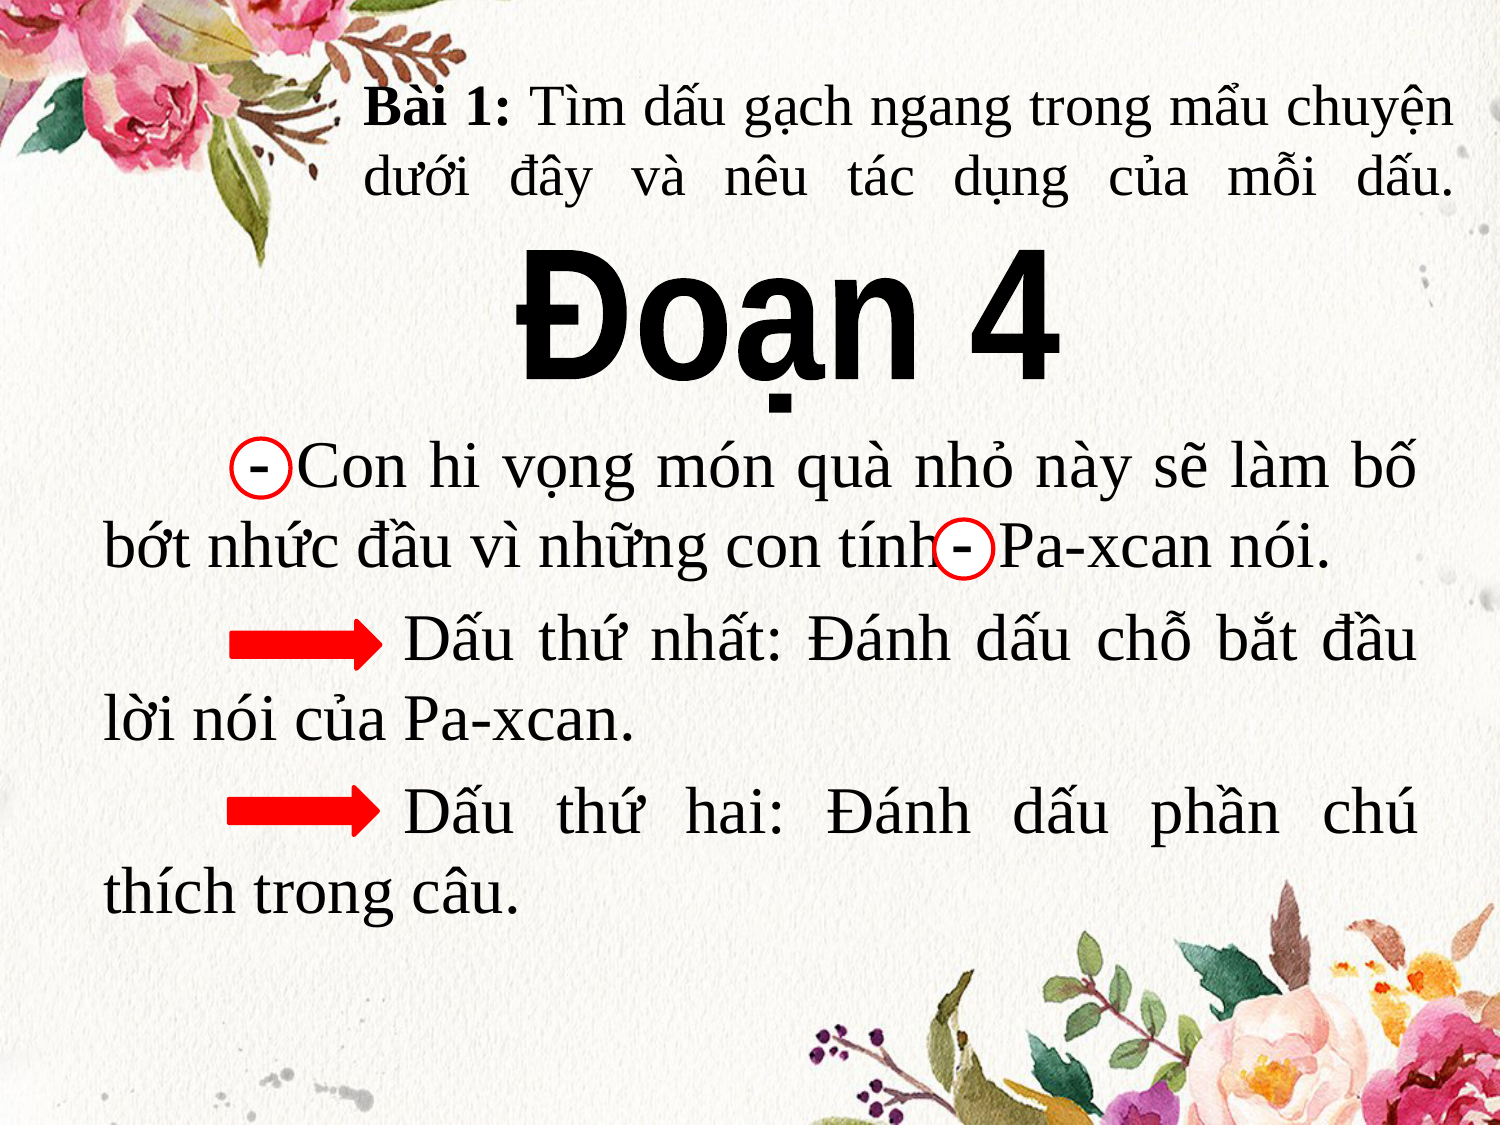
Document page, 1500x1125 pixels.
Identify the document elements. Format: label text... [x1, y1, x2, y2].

text_box [229, 618, 383, 671]
picture [0, 0, 1500, 1125]
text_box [933, 491, 996, 588]
text_box [226, 784, 380, 837]
list - Con hi vọng món quà nhỏ này sẽ làm bố bớt nhức đầu vì những con tính - Pa-xcan nói. Dấu thứ nhất: Đánh dấu chỗ bắt đầu lời nói của Pa-xcan. Dấu thứ hai: Đánh dấu phần chú thích trong câu. [88, 412, 1436, 1017]
title Bài 1: Tìm dấu gạch ngang trong mẩu chuyện dưới đây và nêu tác dụng của mỗi dấu. [348, 78, 1471, 266]
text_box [231, 410, 294, 508]
